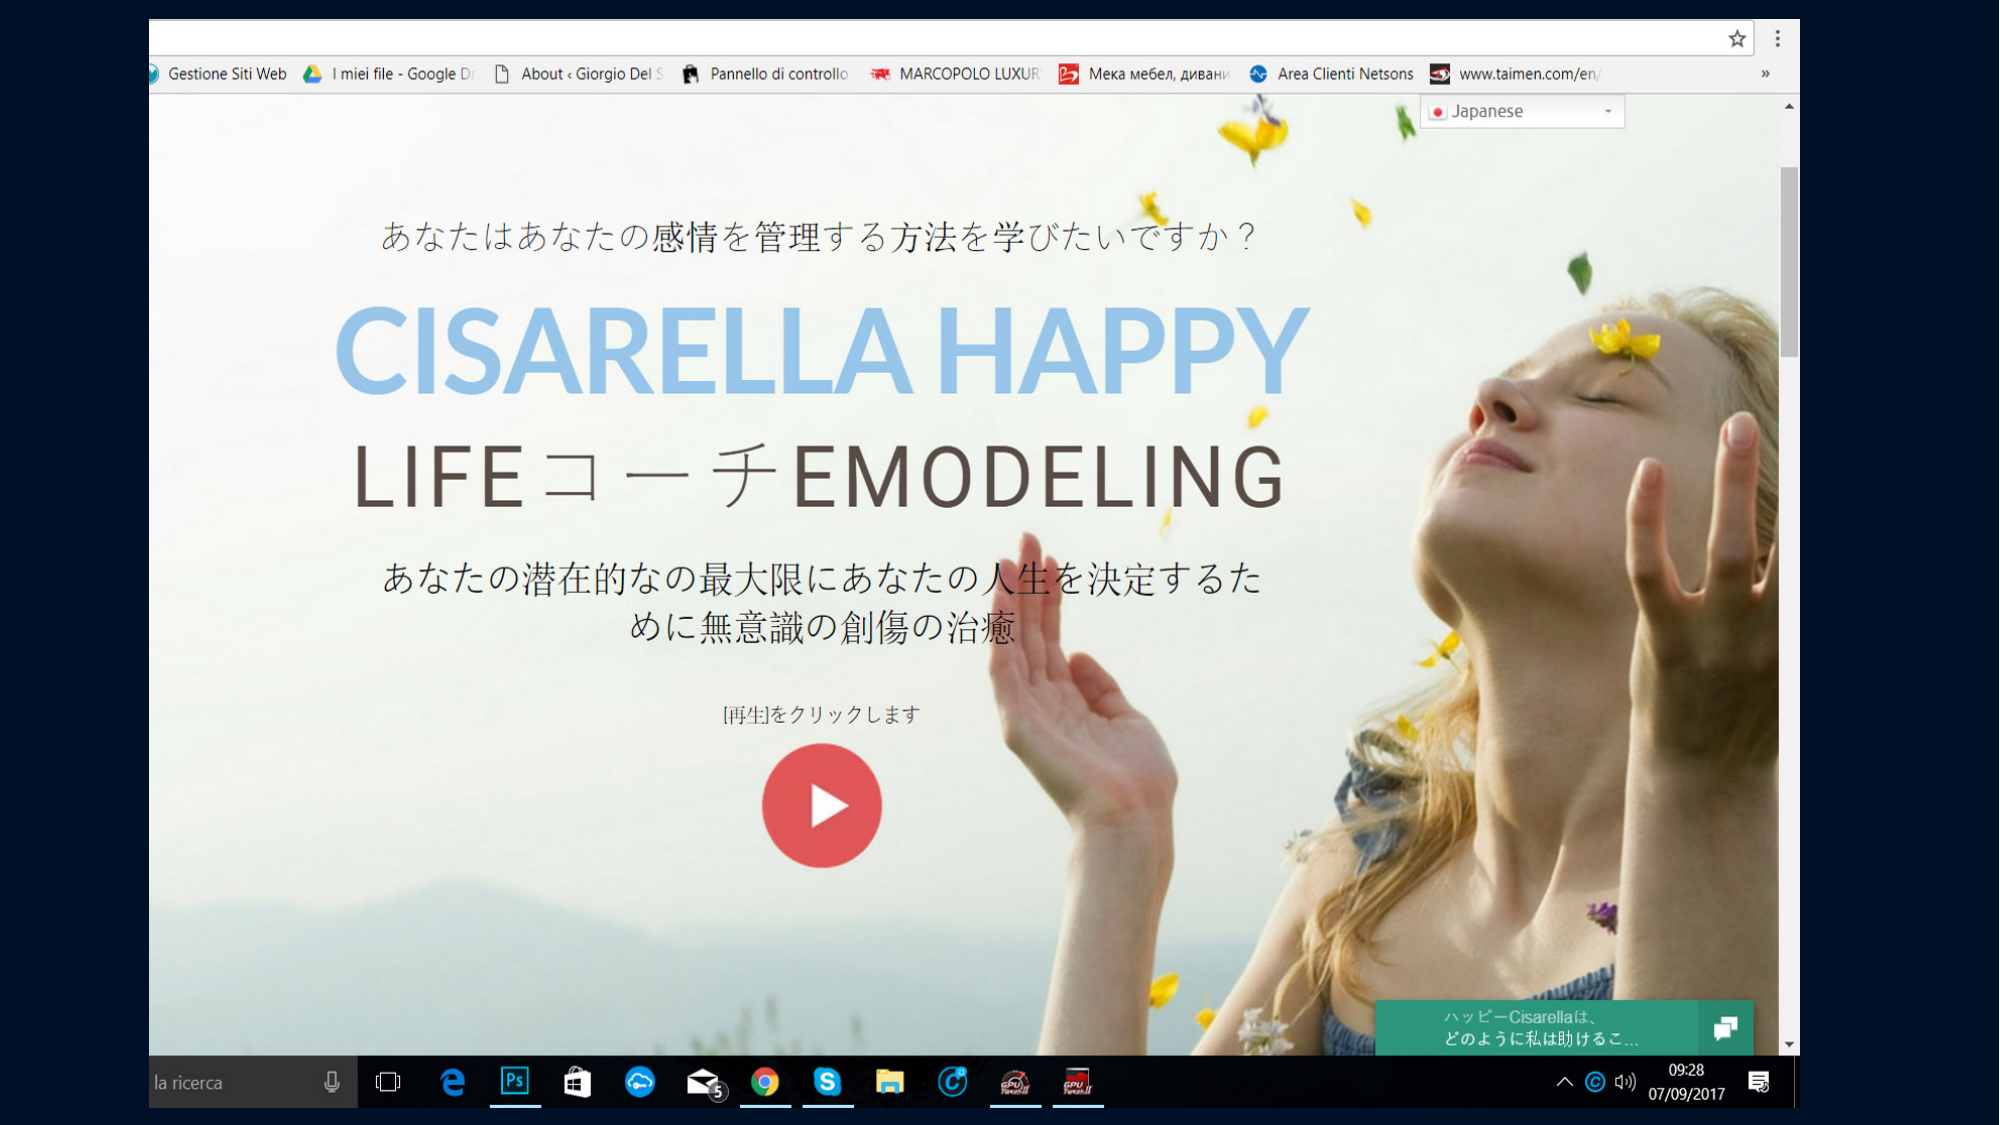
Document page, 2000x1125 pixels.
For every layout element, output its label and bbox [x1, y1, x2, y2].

picture [149, 19, 1800, 1108]
